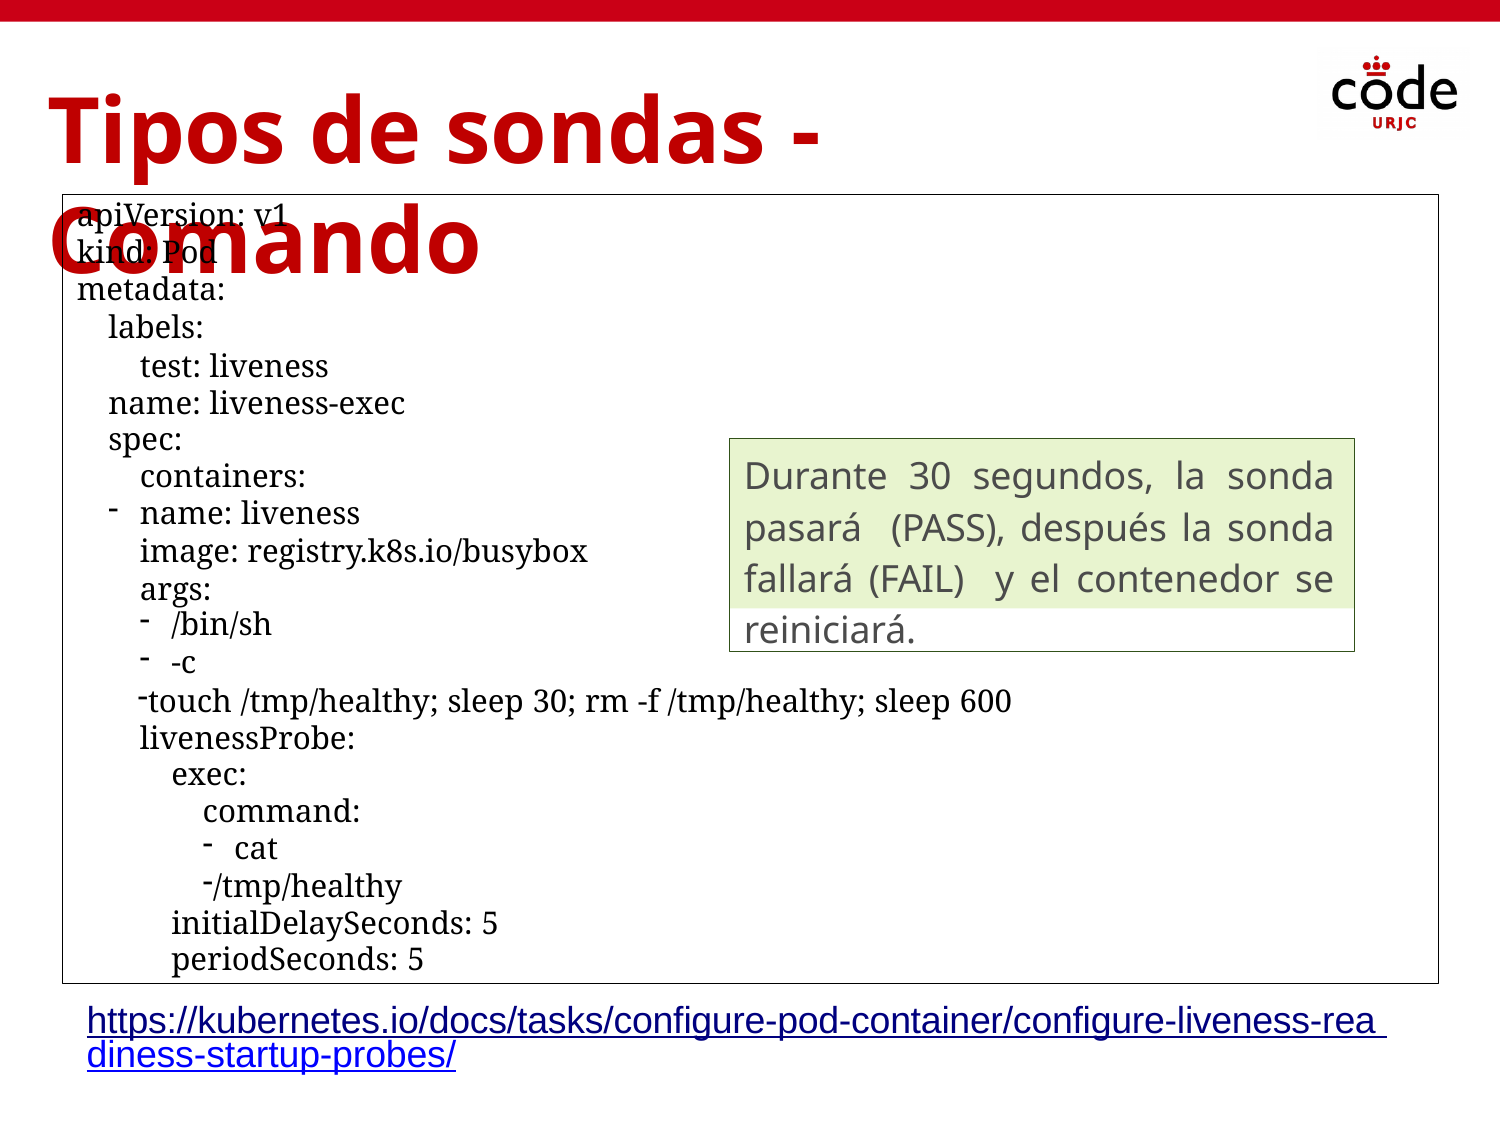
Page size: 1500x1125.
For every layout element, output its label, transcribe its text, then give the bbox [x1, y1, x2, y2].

text_box touch /tmp/healthy; sleep 30; rm -f /tmp/healthy; sleep 600 livenessProbe: exec: command: cat /tmp/healthy initialDelaySeconds: 5 periodSeconds: 5 [137, 677, 1102, 977]
text_box Durante 30 segundos, la sonda pasará (PASS), después la sonda fallará (FAIL) y el contenedor se reiniciará. [729, 438, 1355, 652]
picture [1317, 47, 1470, 140]
text_box [62, 194, 1438, 984]
text_box apiVersion: v1 kind: Pod metadata: labels: test: liveness name: liveness-exec spec: containers: name: liveness image: registry.k8s.io/busybox args: /bin/sh -c [74, 194, 614, 680]
title Tipos de sondas - Comando [45, 69, 1208, 292]
text_box https://kubernetes.io/docs/tasks/configure-pod-container/configure-liveness-rea diness-startup-probes/ [84, 997, 1397, 1075]
